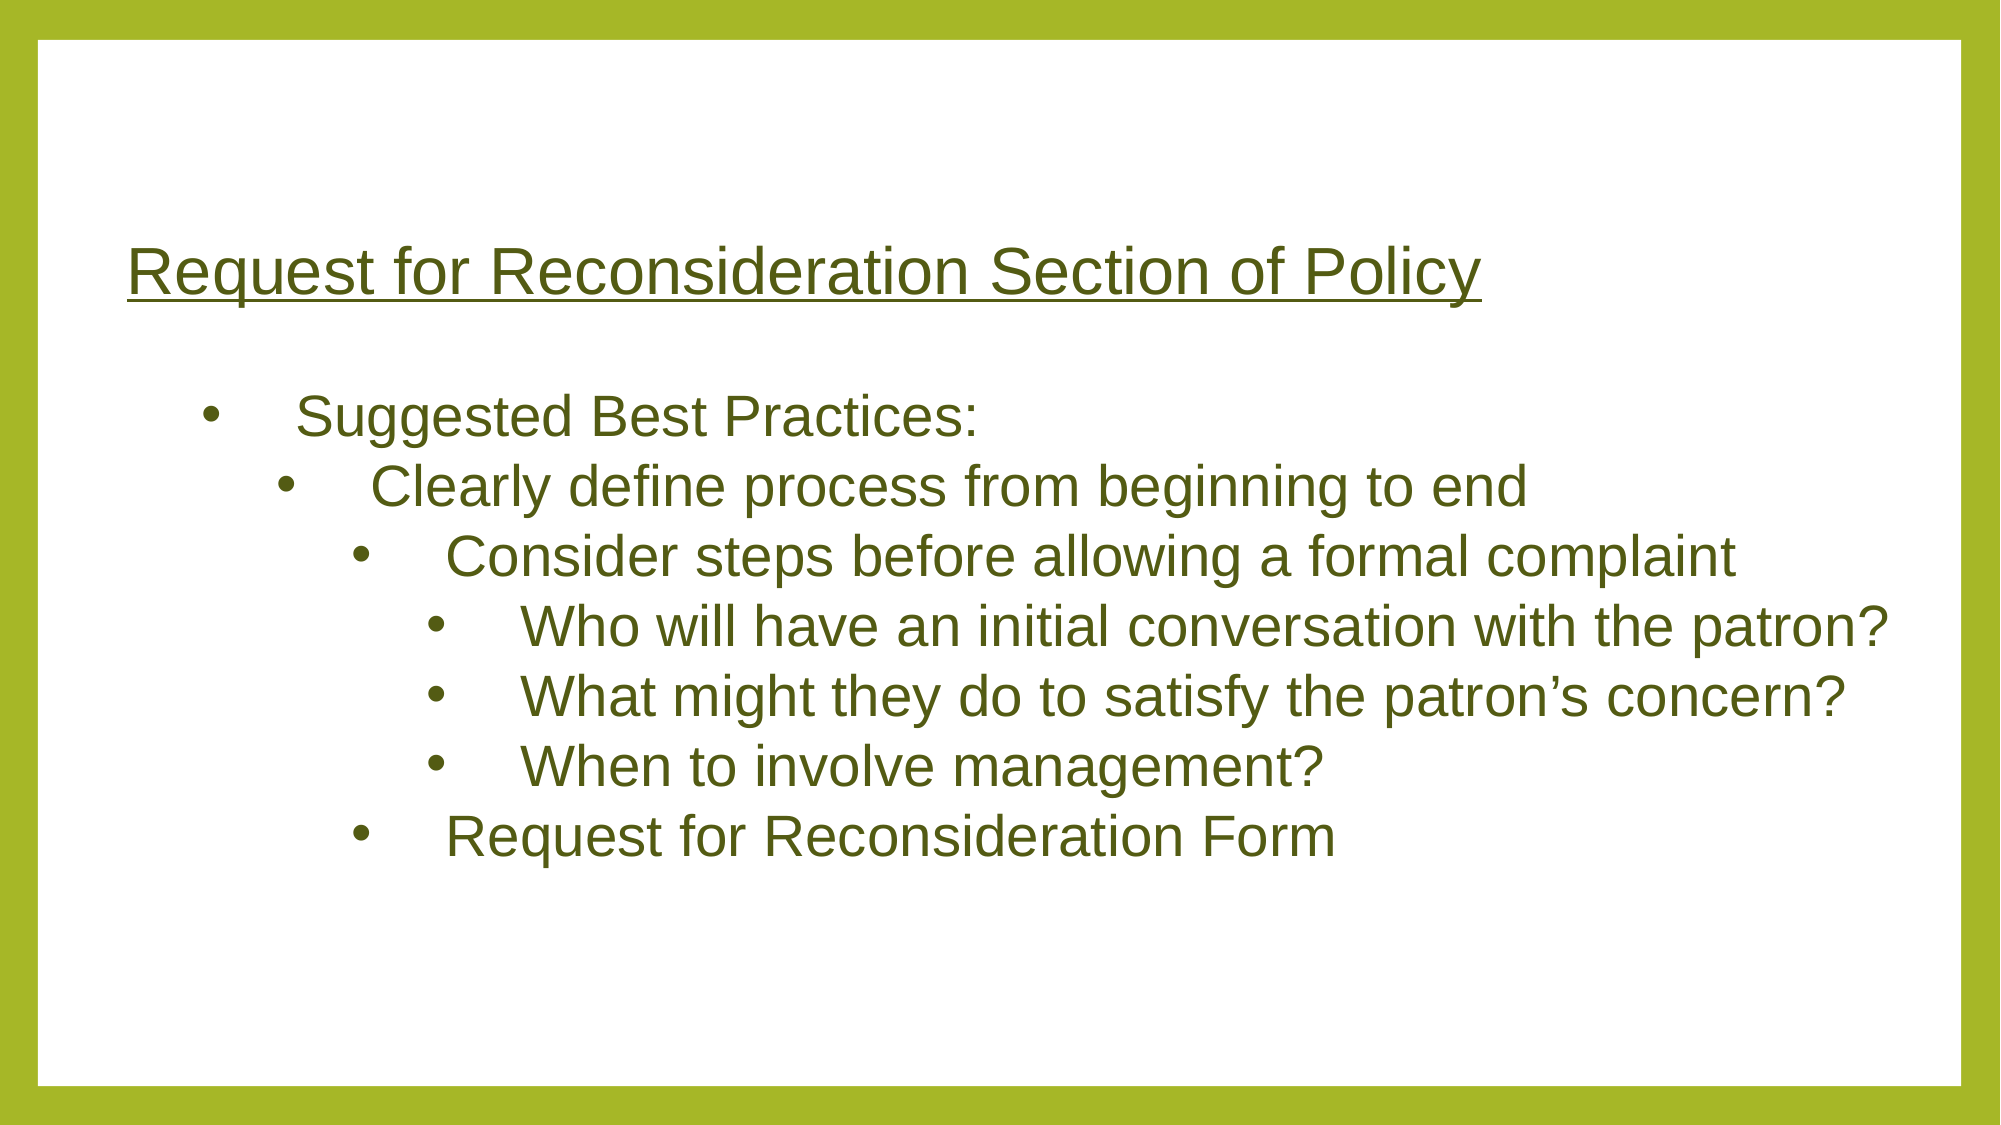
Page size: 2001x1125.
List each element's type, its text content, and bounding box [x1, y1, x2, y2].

text_box Request for Reconsideration Section of Policy Suggested Best Practices: Clearly define process from beginning to end Consider steps before allowing a formal complaint Who will have an initial conversation with the patron? What might they do to satisfy the patron’s concern? When to involve management? Request for Reconsideration Form [112, 220, 1916, 1125]
